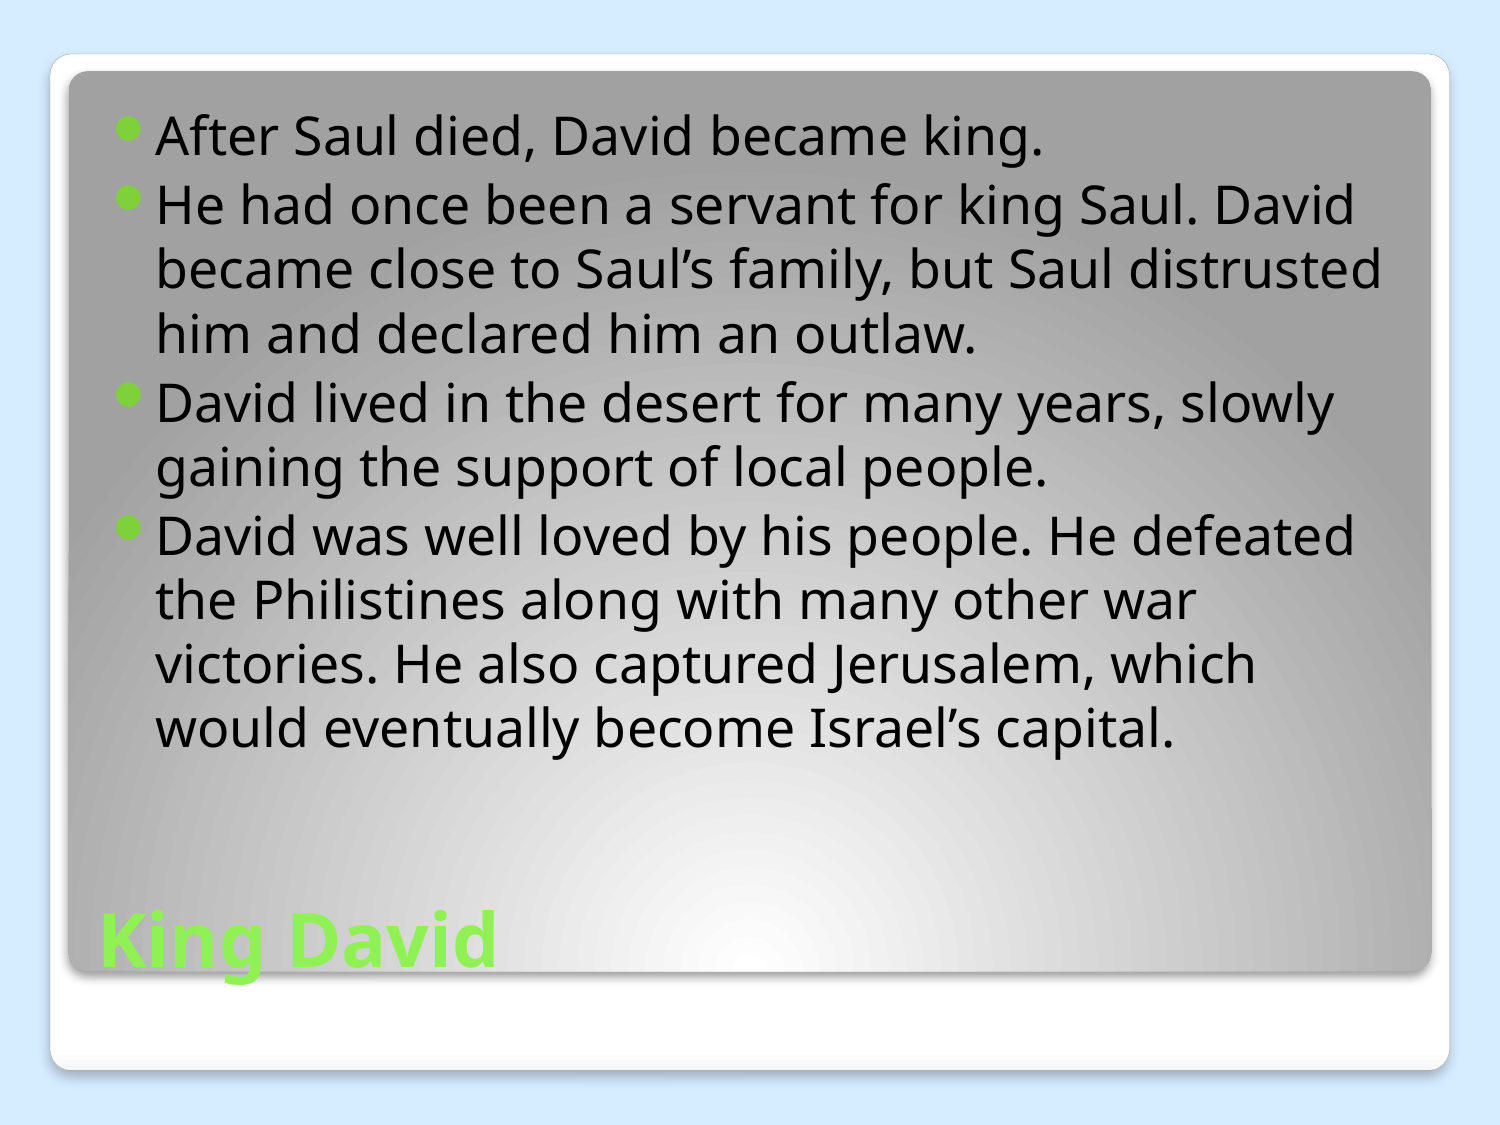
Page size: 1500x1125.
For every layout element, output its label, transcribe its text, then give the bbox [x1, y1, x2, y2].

list After Saul died, David became king. He had once been a servant for king Saul. David became close to Saul’s family, but Saul distrusted him and declared him an outlaw. David lived in the desert for many years, slowly gaining the support of local people. David was well loved by his people. He defeated the Philistines along with many other war victories. He also captured Jerusalem, which would eventually become Israel’s capital. [82, 86, 1425, 774]
title King David [82, 817, 1425, 990]
